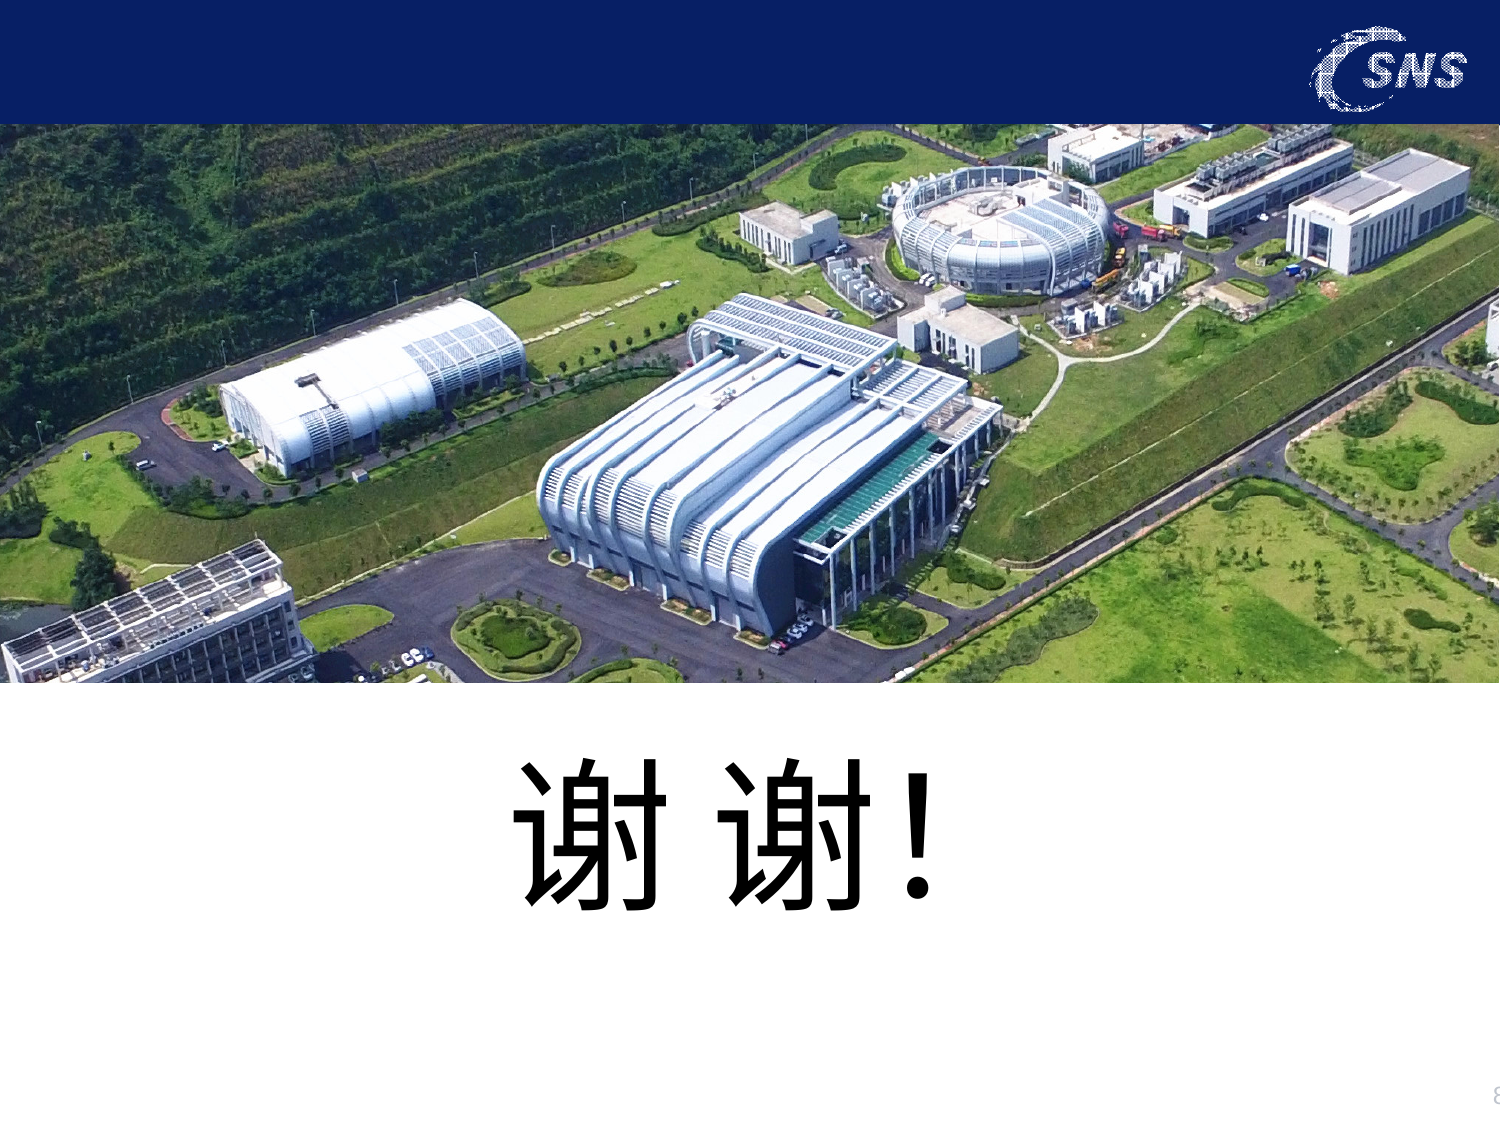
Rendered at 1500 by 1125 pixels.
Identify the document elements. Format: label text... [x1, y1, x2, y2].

picture [0, 124, 1499, 683]
text_box 谢 谢！ [491, 724, 1246, 940]
